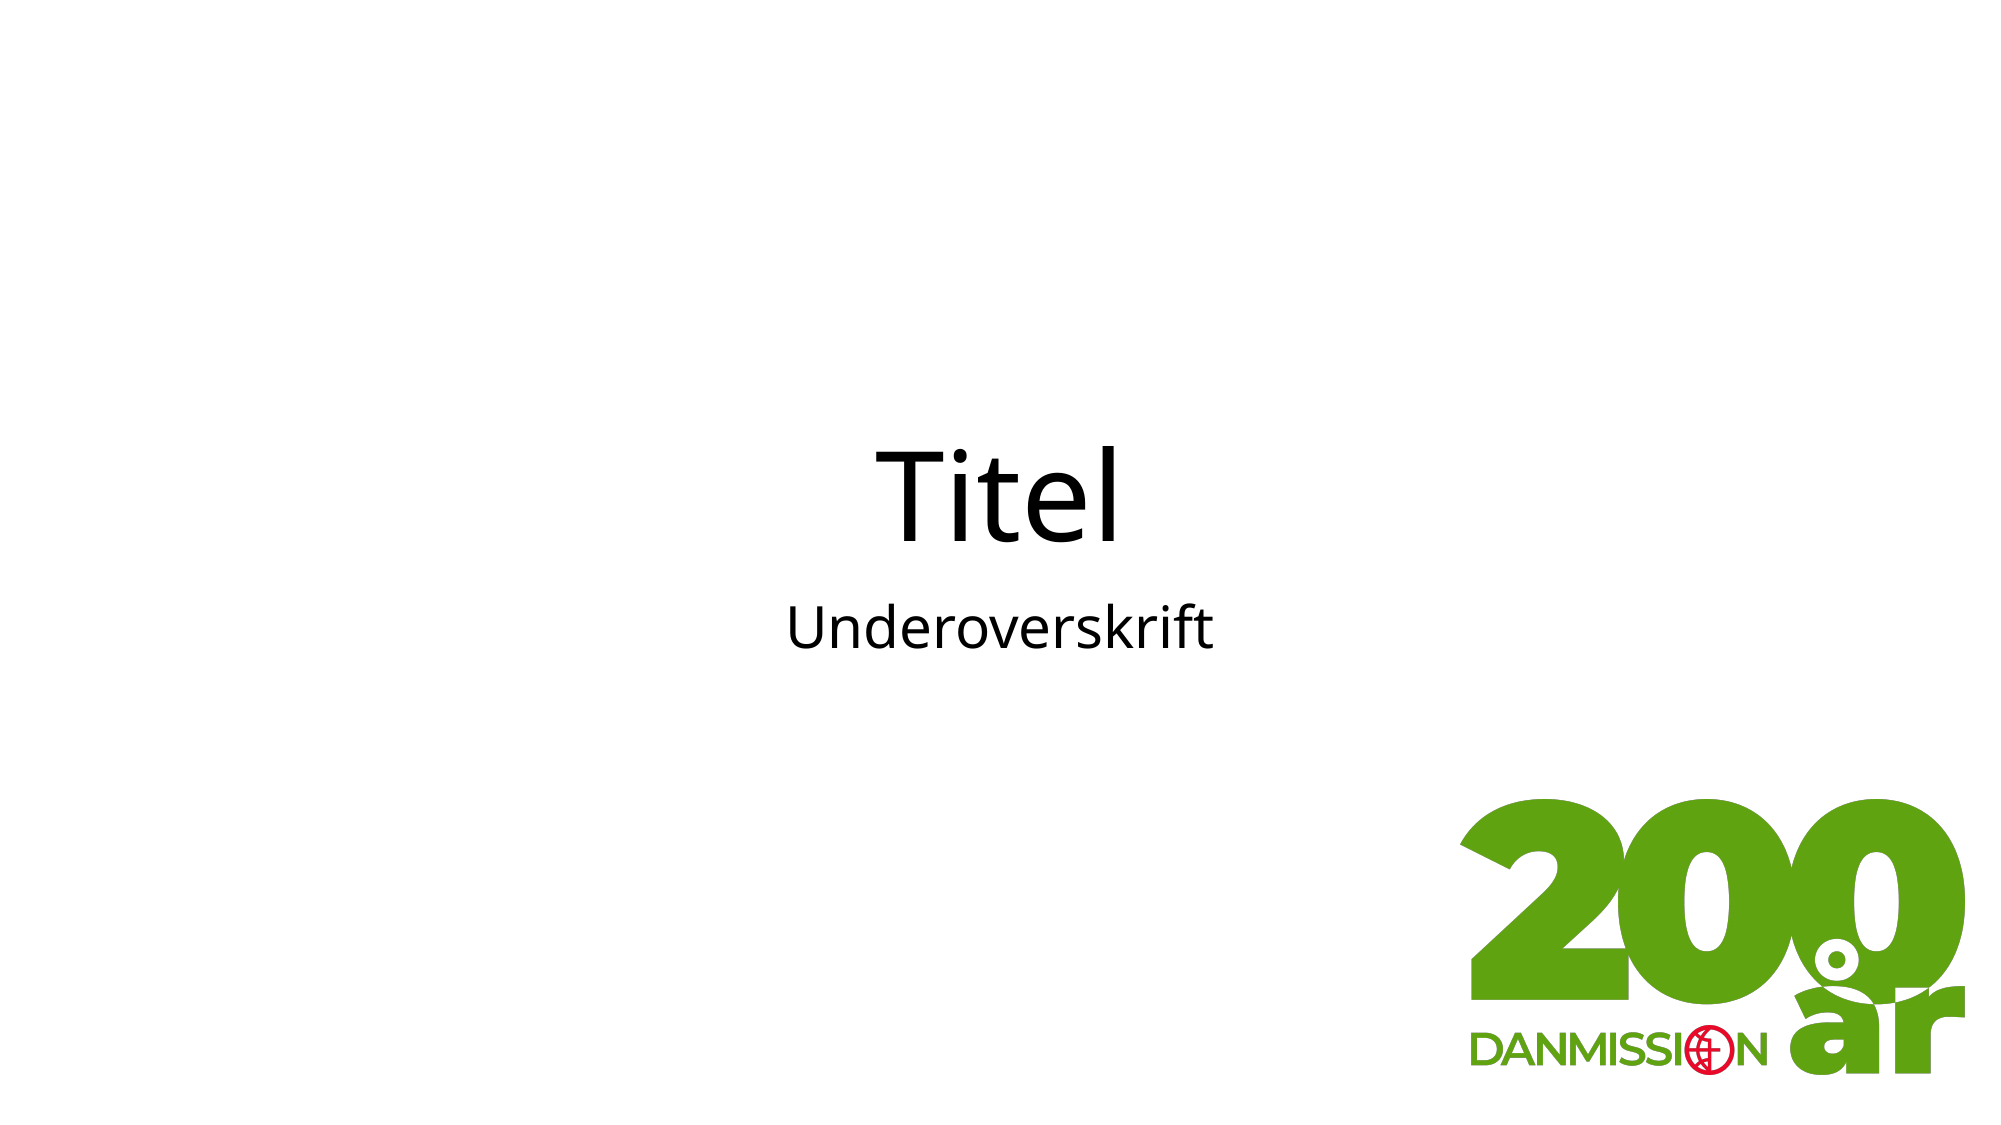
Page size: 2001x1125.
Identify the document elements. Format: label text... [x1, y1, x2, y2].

title Titel [249, 184, 1750, 576]
picture [1460, 799, 1965, 1075]
subtitle Underoverskrift [249, 590, 1750, 863]
